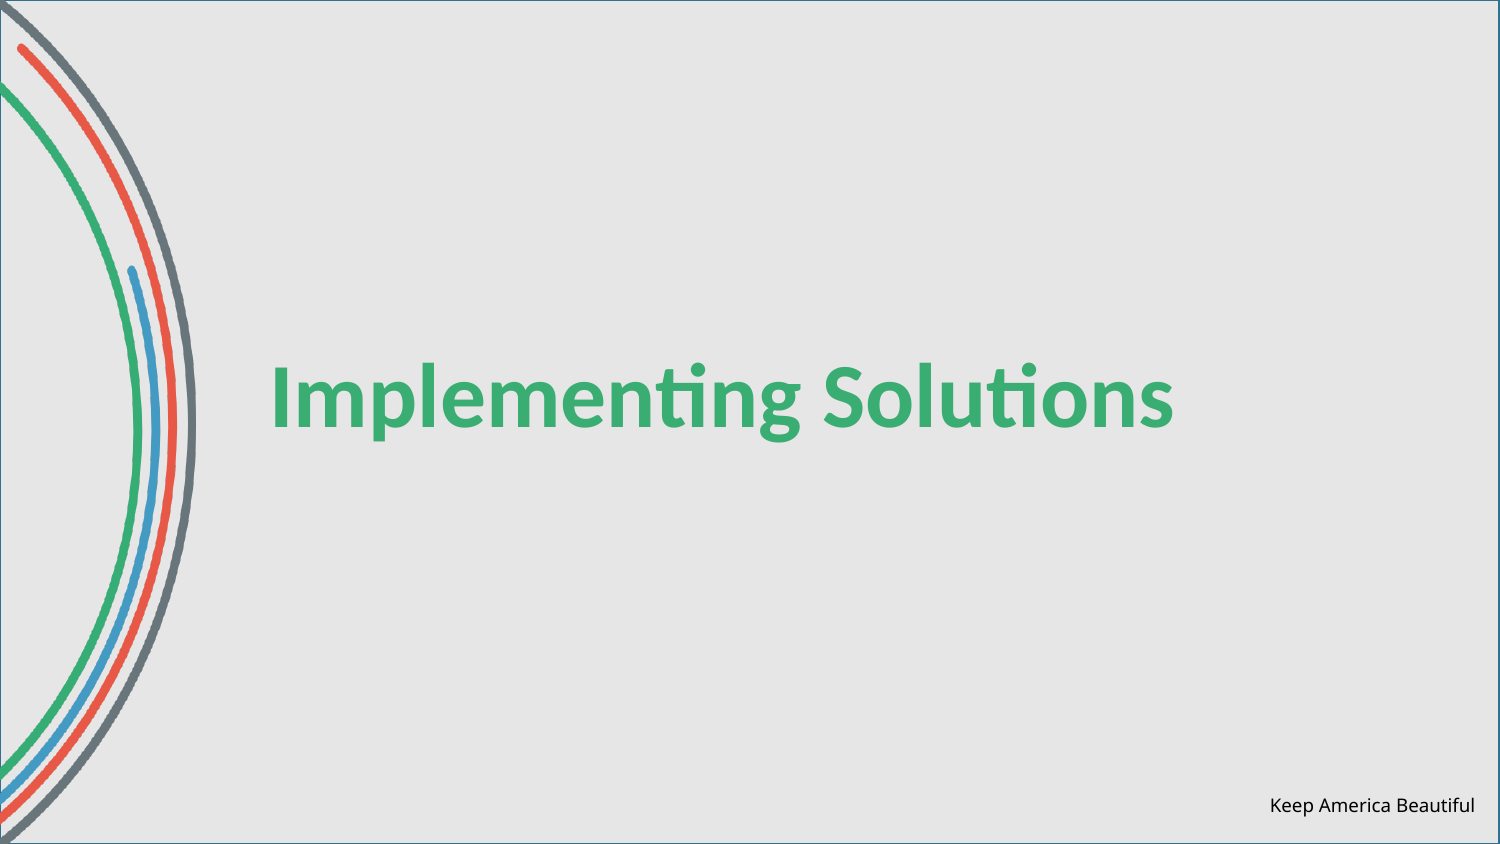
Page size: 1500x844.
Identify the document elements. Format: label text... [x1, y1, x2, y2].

title Implementing Solutions [254, 340, 1465, 504]
picture [0, 0, 282, 844]
slide_number Keep America Beautiful [1133, 782, 1500, 828]
